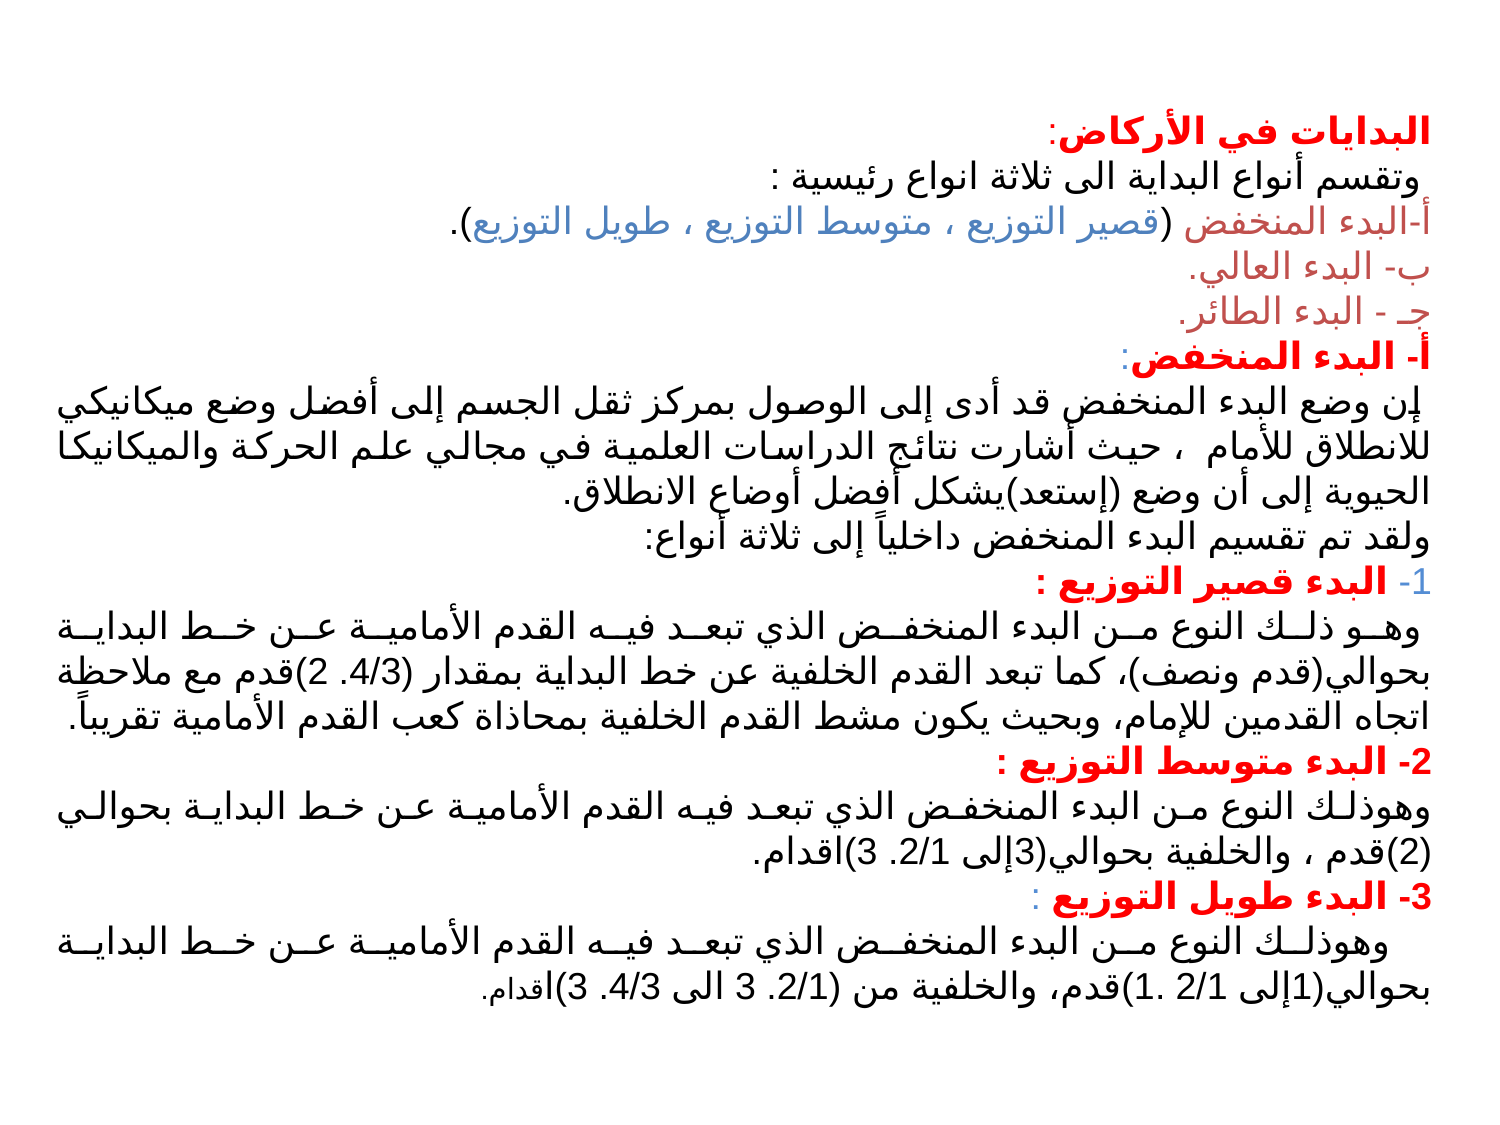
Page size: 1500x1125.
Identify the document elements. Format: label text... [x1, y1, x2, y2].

text_box البدايات في الأركاض: وتقسم أنواع البداية الى ثلاثة انواع رئيسية : أ-البدء المنخفض (قصير التوزيع ، متوسط التوزيع ، طويل التوزيع). ب- البدء العالي. جـ - البدء الطائر. أ- البدء المنخفض: إن وضع البدء المنخفض قد أدى إلى الوصول بمركز ثقل الجسم إلى أفضل وضع ميكانيكي للانطلاق للأمام ، حيث أشارت نتائج الدراسات العلمية في مجالي علم الحركة والميكانيكا الحيوية إلى أن وضع (إستعد)يشكل أفضل أوضاع الانطلاق. ولقد تم تقسيم البدء المنخفض داخلياً إلى ثلاثة أنواع: 1- البدء قصير التوزيع : وهو ذلك النوع من البدء المنخفض الذي تبعد فيه القدم الأمامية عن خط البداية بحوالي(قدم ونصف)، كما تبعد القدم الخلفية عن خط البداية بمقدار (4/3. 2)قدم مع ملاحظة اتجاه القدمين للإمام، وبحيث يكون مشط القدم الخلفية بمحاذاة كعب القدم الأمامية تقريباً. 2- البدء متوسط التوزيع : وهوذلك النوع من البدء المنخفض الذي تبعد فيه القدم الأمامية عن خط البداية بحوالي (2)قدم ، والخلفية بحوالي(3إلى 2/1. 3)اقدام. 3- البدء طويل التوزيع : وهوذلك النوع من البدء المنخفض الذي تبعد فيه القدم الأمامية عن خط البداية بحوالي(1إلى 2/1 .1)قدم، والخلفية من (2/1. 3 الى 4/3. 3)اقدام. [41, 100, 1447, 1015]
